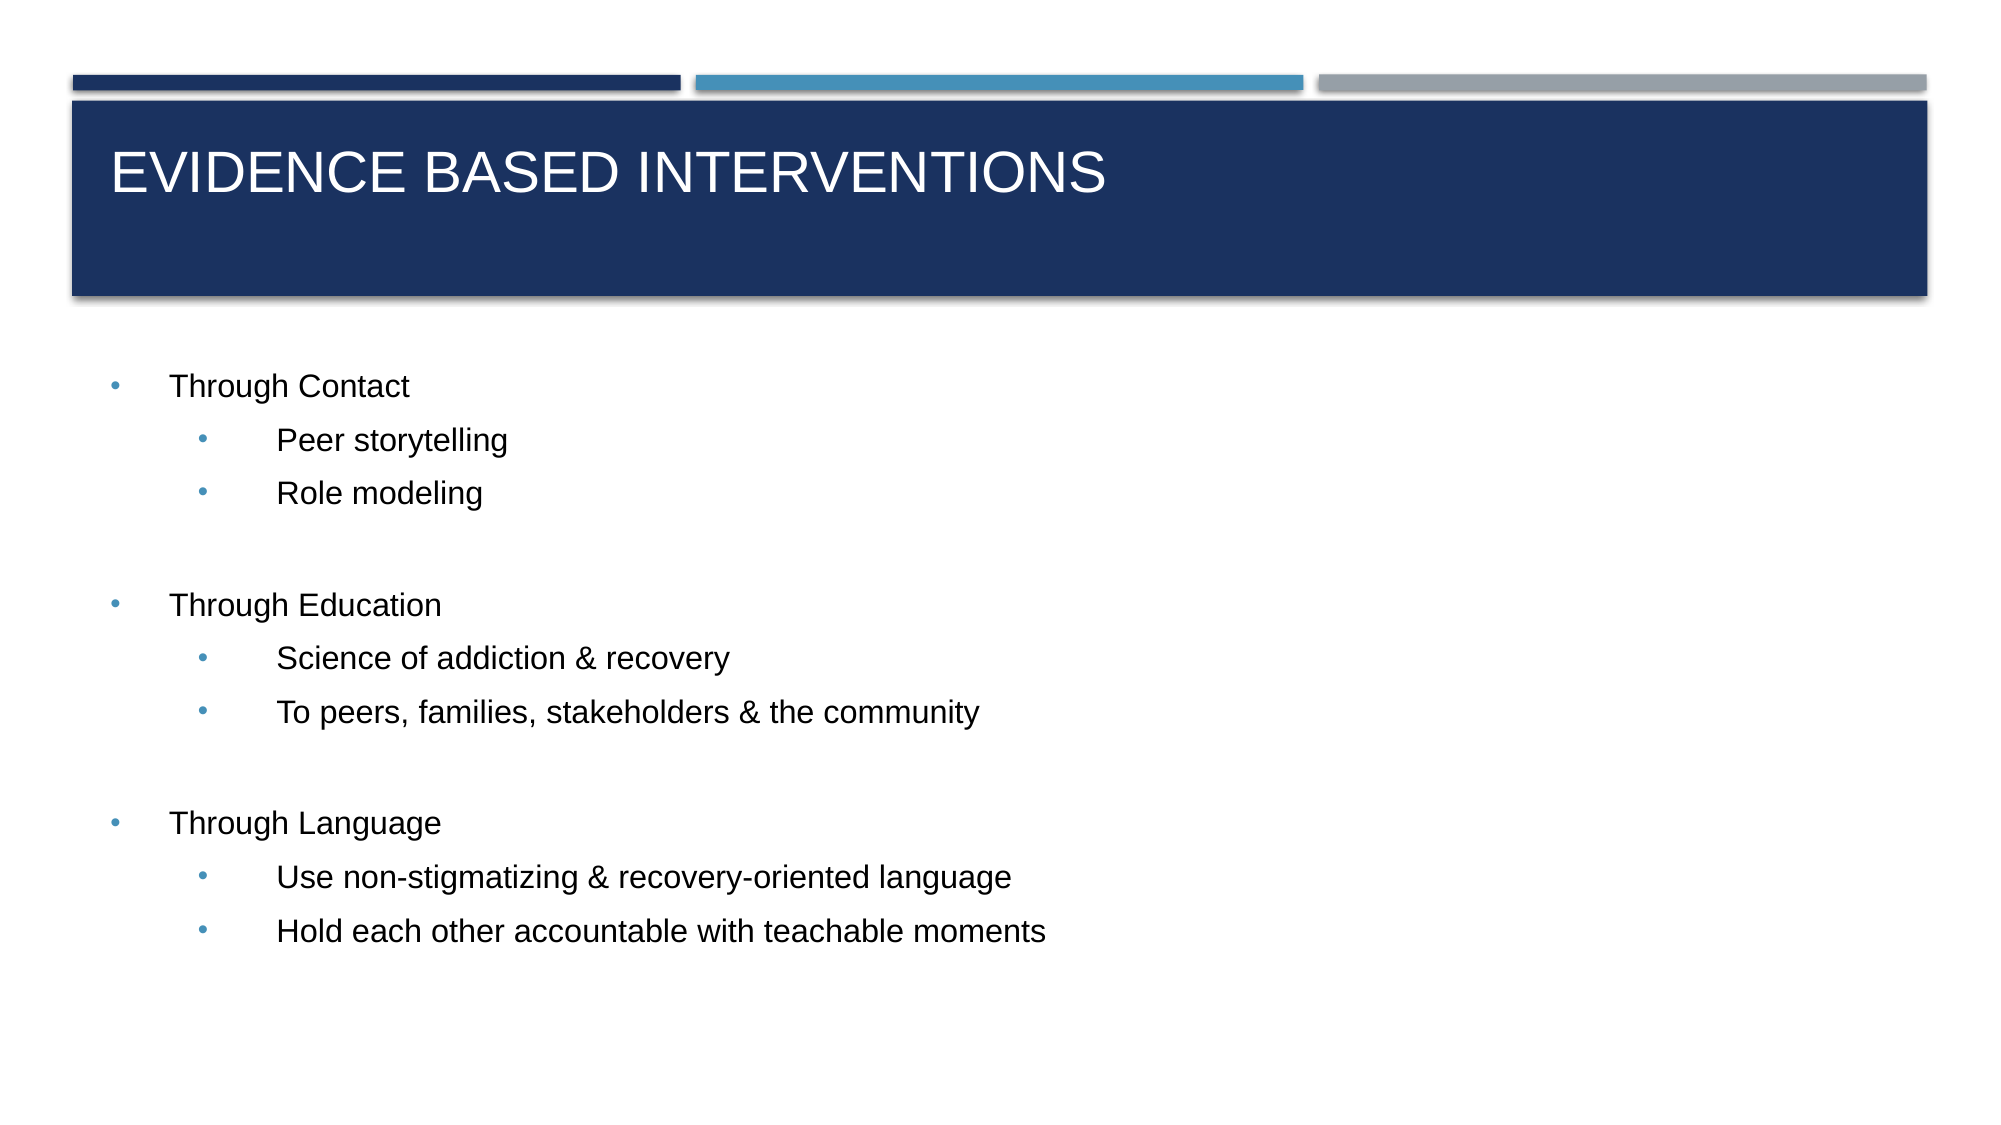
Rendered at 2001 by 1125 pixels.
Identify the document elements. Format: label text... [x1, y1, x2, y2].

list Through Contact Peer storytelling Role modeling Through Education Science of addiction & recovery To peers, families, stakeholders & the community Through Language Use non-stigmatizing & recovery-oriented language Hold each other accountable with teachable moments [95, 357, 1905, 962]
title Evidence Based Interventions [95, 115, 1905, 282]
